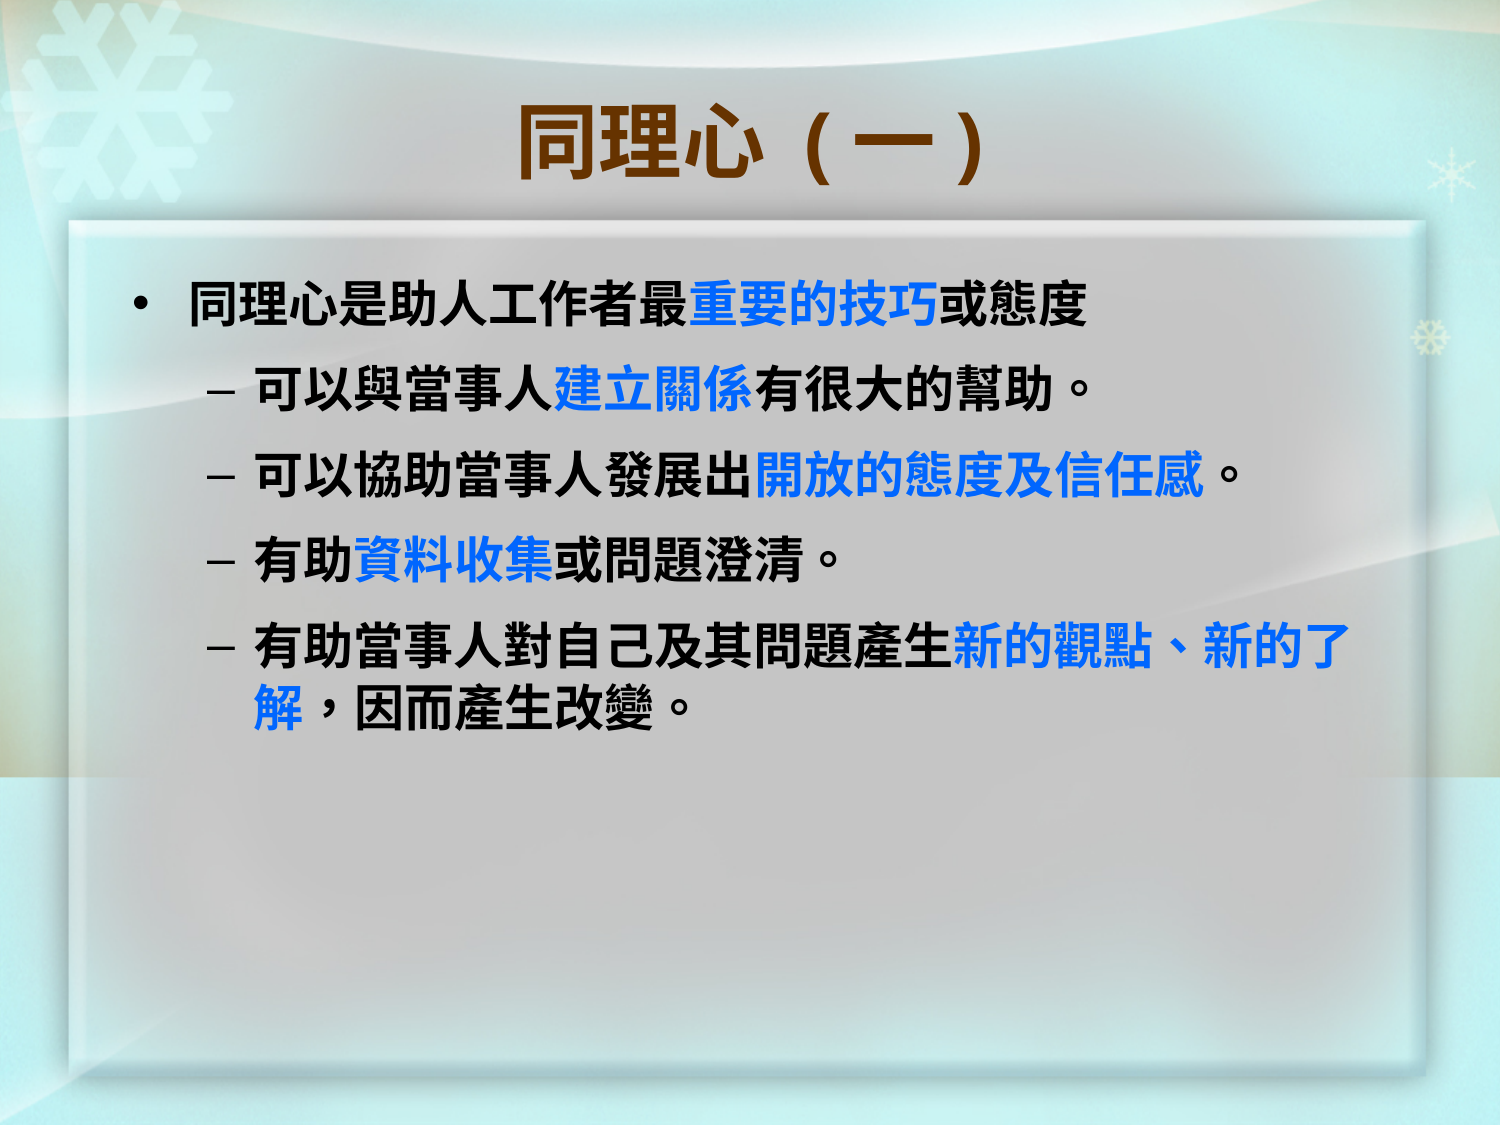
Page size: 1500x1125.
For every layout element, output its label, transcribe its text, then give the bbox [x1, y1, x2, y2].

title 同理心 (一) [75, 45, 1425, 233]
list 同理心是助人工作者最重要的技巧或態度 可以與當事人建立關係有很大的幫助。 可以協助當事人發展出開放的態度及信任感。 有助資料收集或問題澄清。 有助當事人對自己及其問題產生新的觀點、新的了解，因而產生改變。 [117, 262, 1383, 1005]
picture [0, 0, 1500, 1125]
